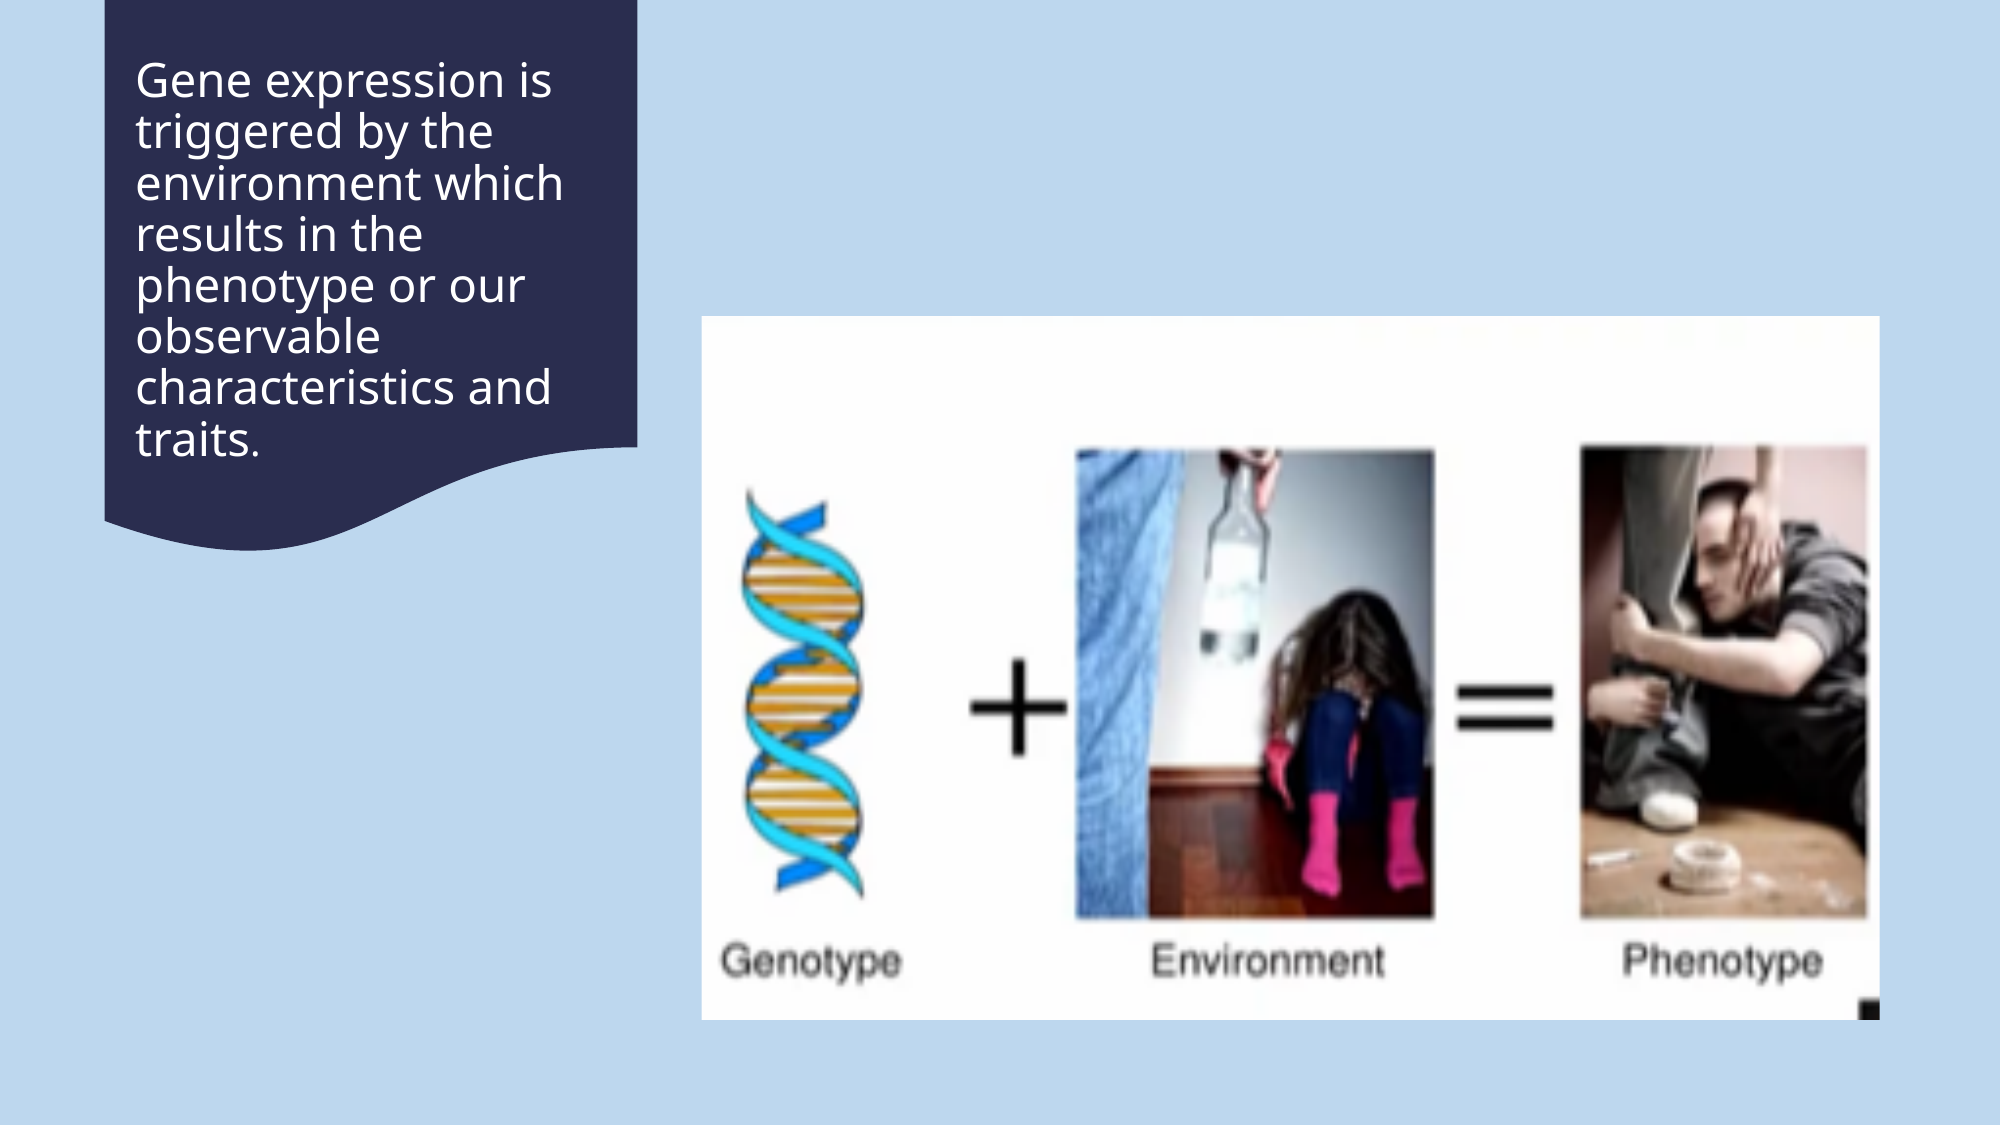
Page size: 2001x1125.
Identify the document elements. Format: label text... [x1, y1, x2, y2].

text_box [103, 0, 639, 552]
picture [701, 316, 1880, 1020]
title Gene expression is triggered by the environment which results in the phenotype or our observable characteristics and traits. [120, 47, 638, 476]
